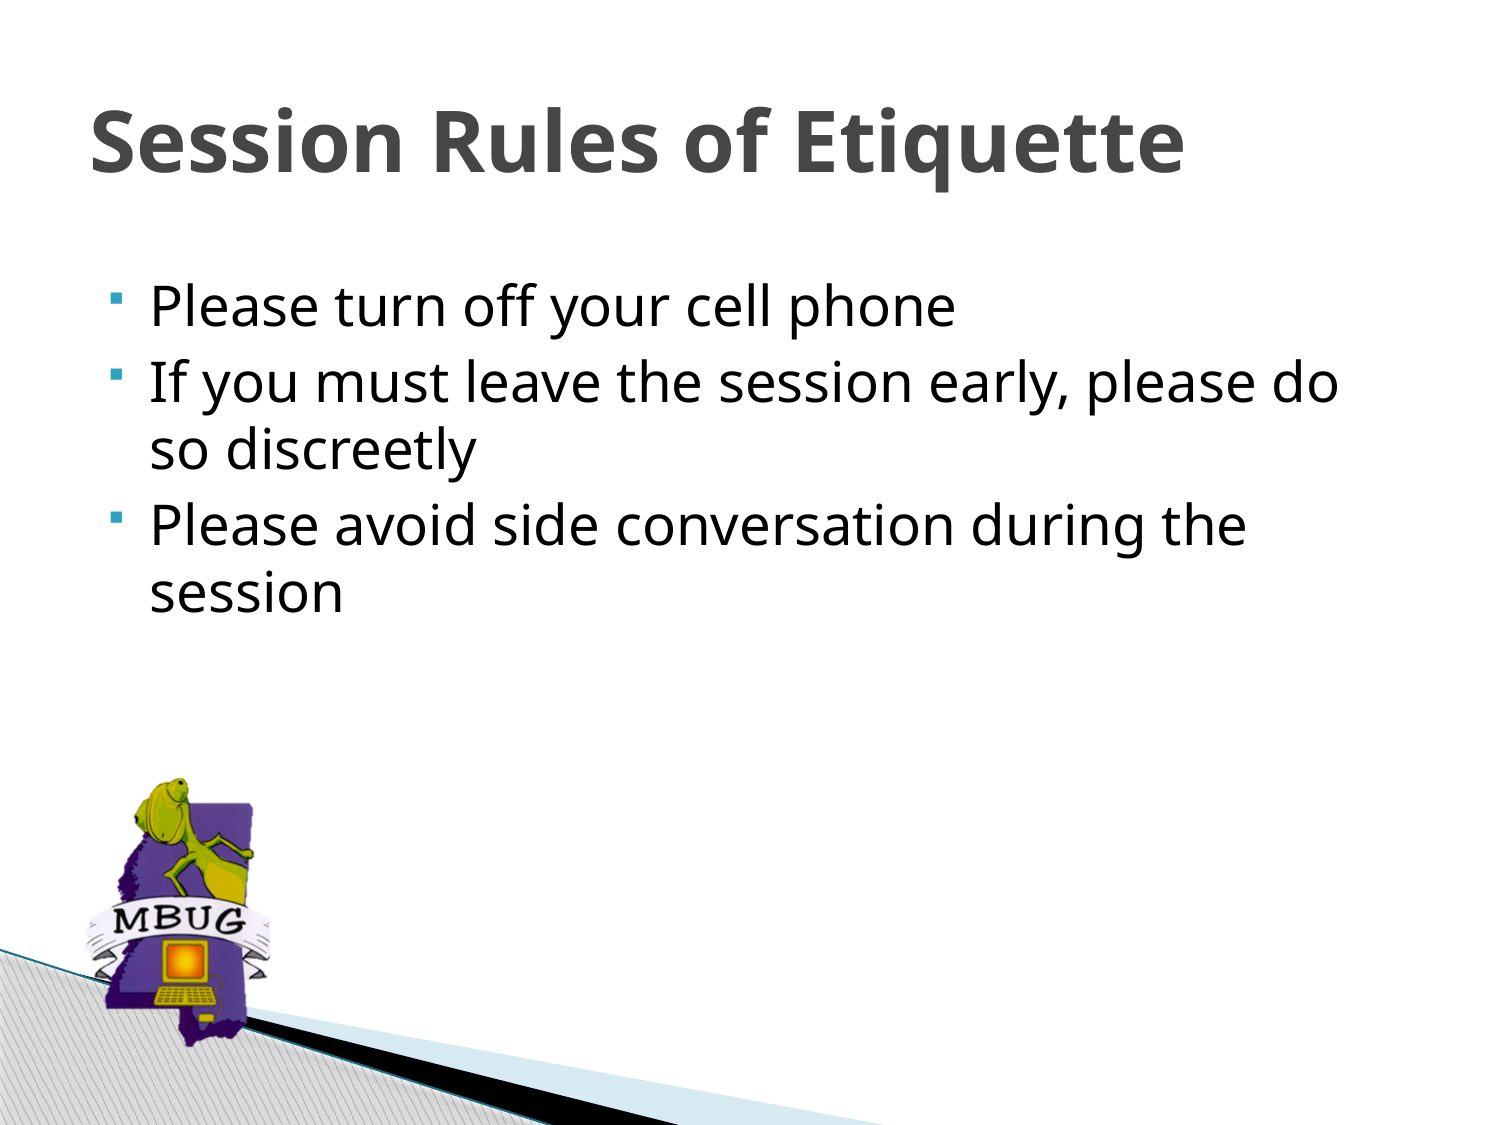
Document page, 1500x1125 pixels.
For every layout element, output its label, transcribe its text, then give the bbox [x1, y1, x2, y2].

title Session Rules of Etiquette [75, 45, 1425, 233]
list Please turn off your cell phone If you must leave the session early, please do so discreetly Please avoid side conversation during the session [75, 262, 1425, 820]
picture [62, 737, 293, 1093]
